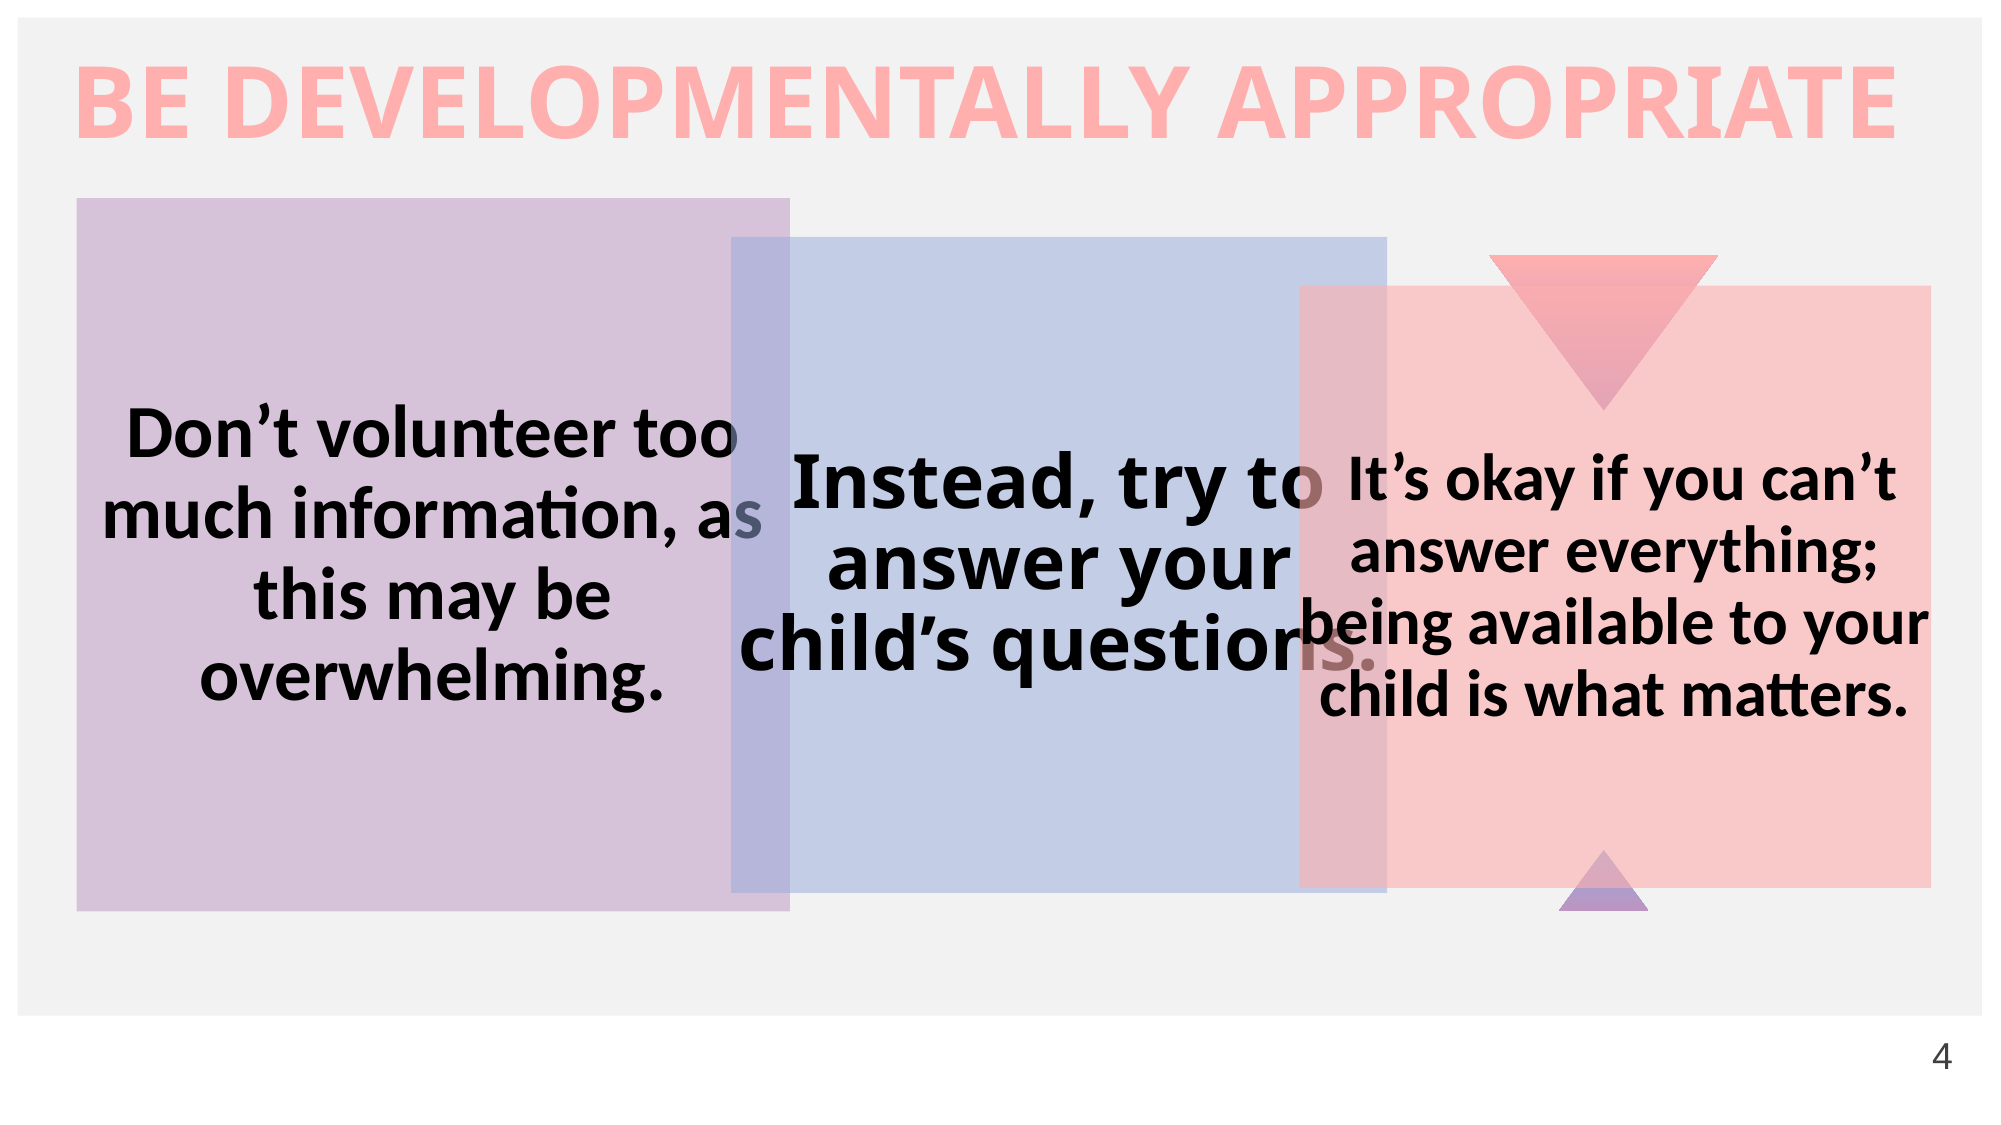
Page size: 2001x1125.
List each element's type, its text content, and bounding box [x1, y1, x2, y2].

title Be developmentally appropriate [70, 70, 1932, 142]
slide_number 4 [1917, 1024, 1979, 1116]
list Don’t volunteer too much information, as this may be overwhelming. [76, 198, 790, 912]
list It’s okay if you can’t answer everything; being available to your child is what matters. [1299, 285, 1932, 888]
list Instead, try to answer your child’s questions. [731, 236, 1388, 893]
